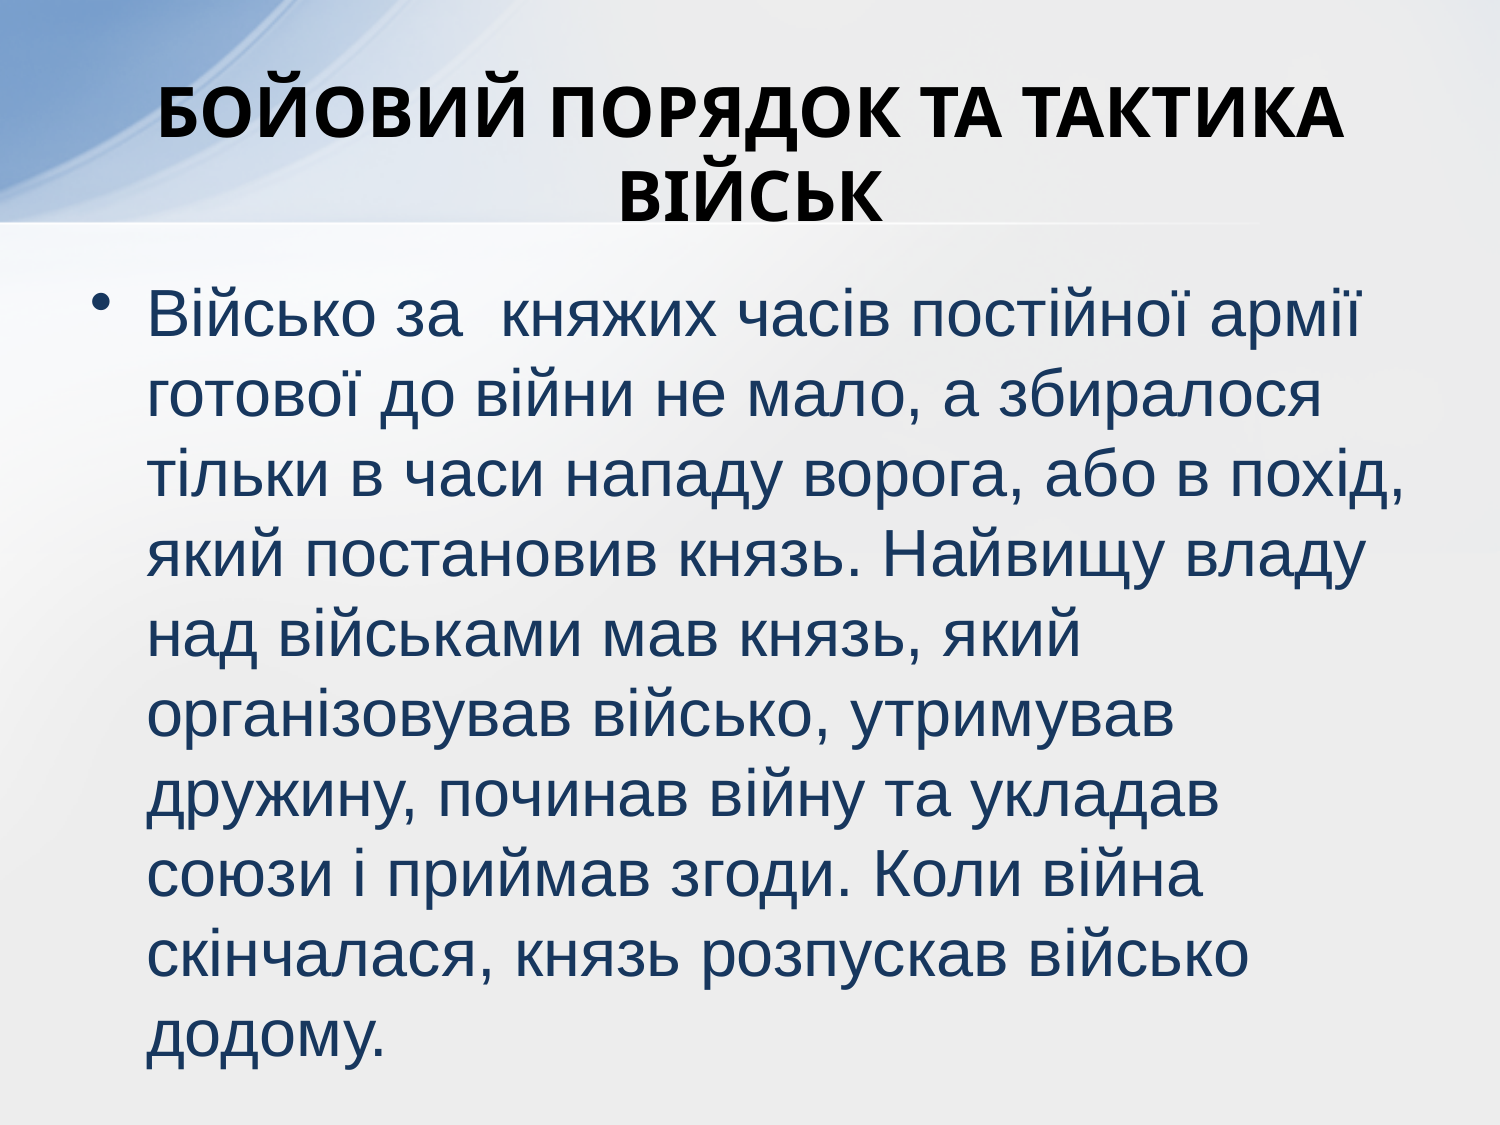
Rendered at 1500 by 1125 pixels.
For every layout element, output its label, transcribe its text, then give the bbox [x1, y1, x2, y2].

title БОЙОВИЙ ПОРЯДОК ТА ТАКТИКА ВІЙСЬК [75, 58, 1425, 327]
list Військо за княжих часів постійної армії готової до війни не мало, а збиралося тільки в часи нападу ворога, або в похід, який постановив князь. Найвищу владу над військами мав князь, який організовував військо, утримував дружину, починав війну та укладав союзи і приймав згоди. Коли війна скінчалася, князь розпускав військо додому. [75, 327, 1425, 1071]
picture [0, 0, 1500, 1125]
